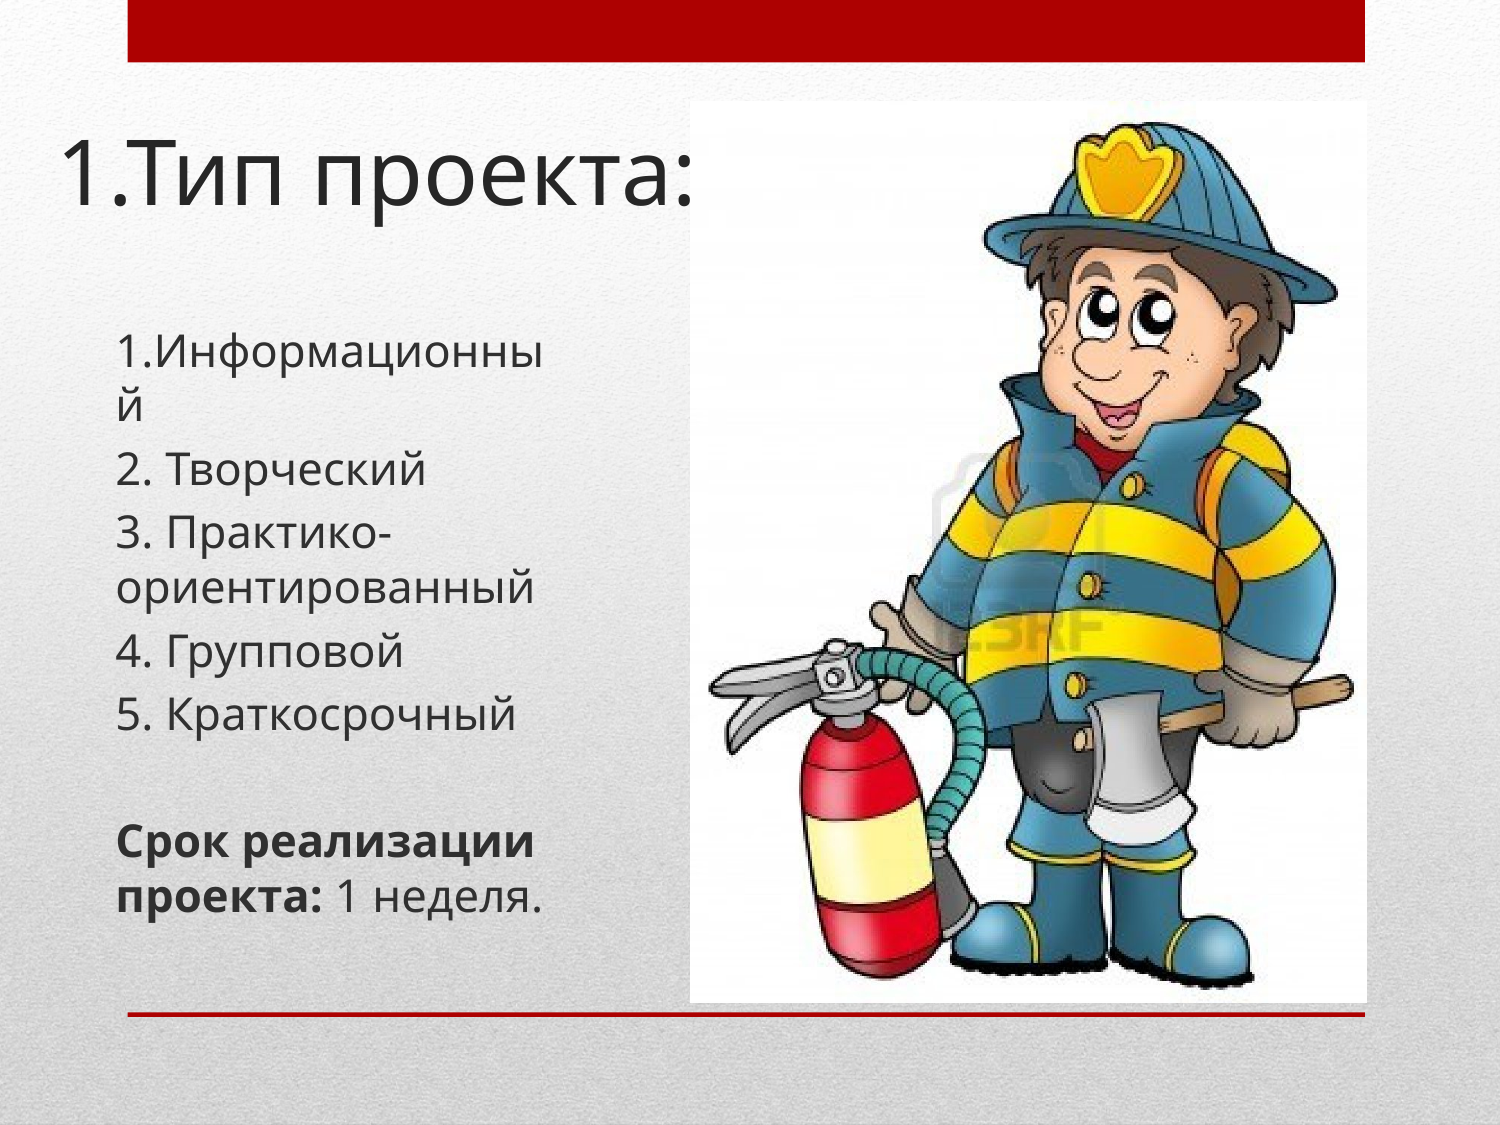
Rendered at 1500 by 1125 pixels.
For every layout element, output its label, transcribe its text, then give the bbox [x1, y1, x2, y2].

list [690, 101, 1368, 1004]
title 1.Тип проекта: [41, 78, 715, 341]
list 1.Информационный 2. Творческий 3. Практико-ориентированный 4. Групповой 5. Краткосрочный Срок реализации проекта: 1 неделя. [100, 255, 561, 988]
